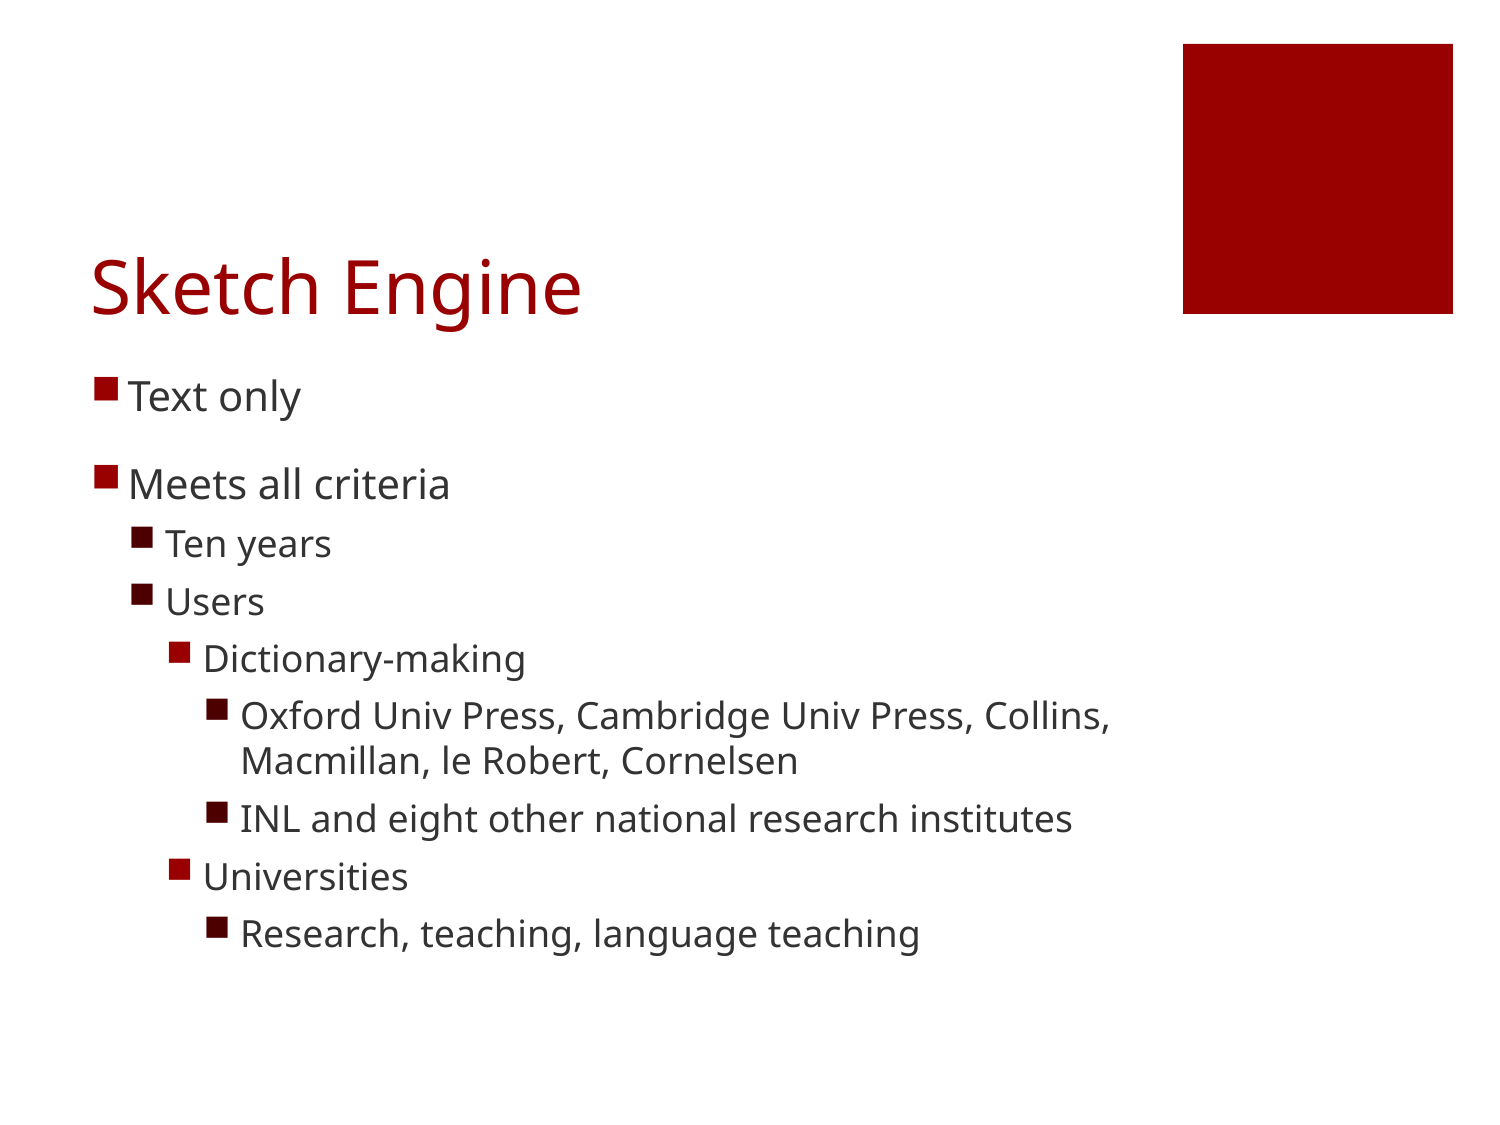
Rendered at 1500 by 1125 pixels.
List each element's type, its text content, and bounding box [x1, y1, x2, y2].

title Sketch Engine [75, 149, 1143, 338]
list Text only Meets all criteria Ten years Users Dictionary-making Oxford Univ Press, Cambridge Univ Press, Collins, Macmillan, le Robert, Cornelsen INL and eight other national research institutes Universities Research, teaching, language teaching [75, 362, 1143, 1005]
